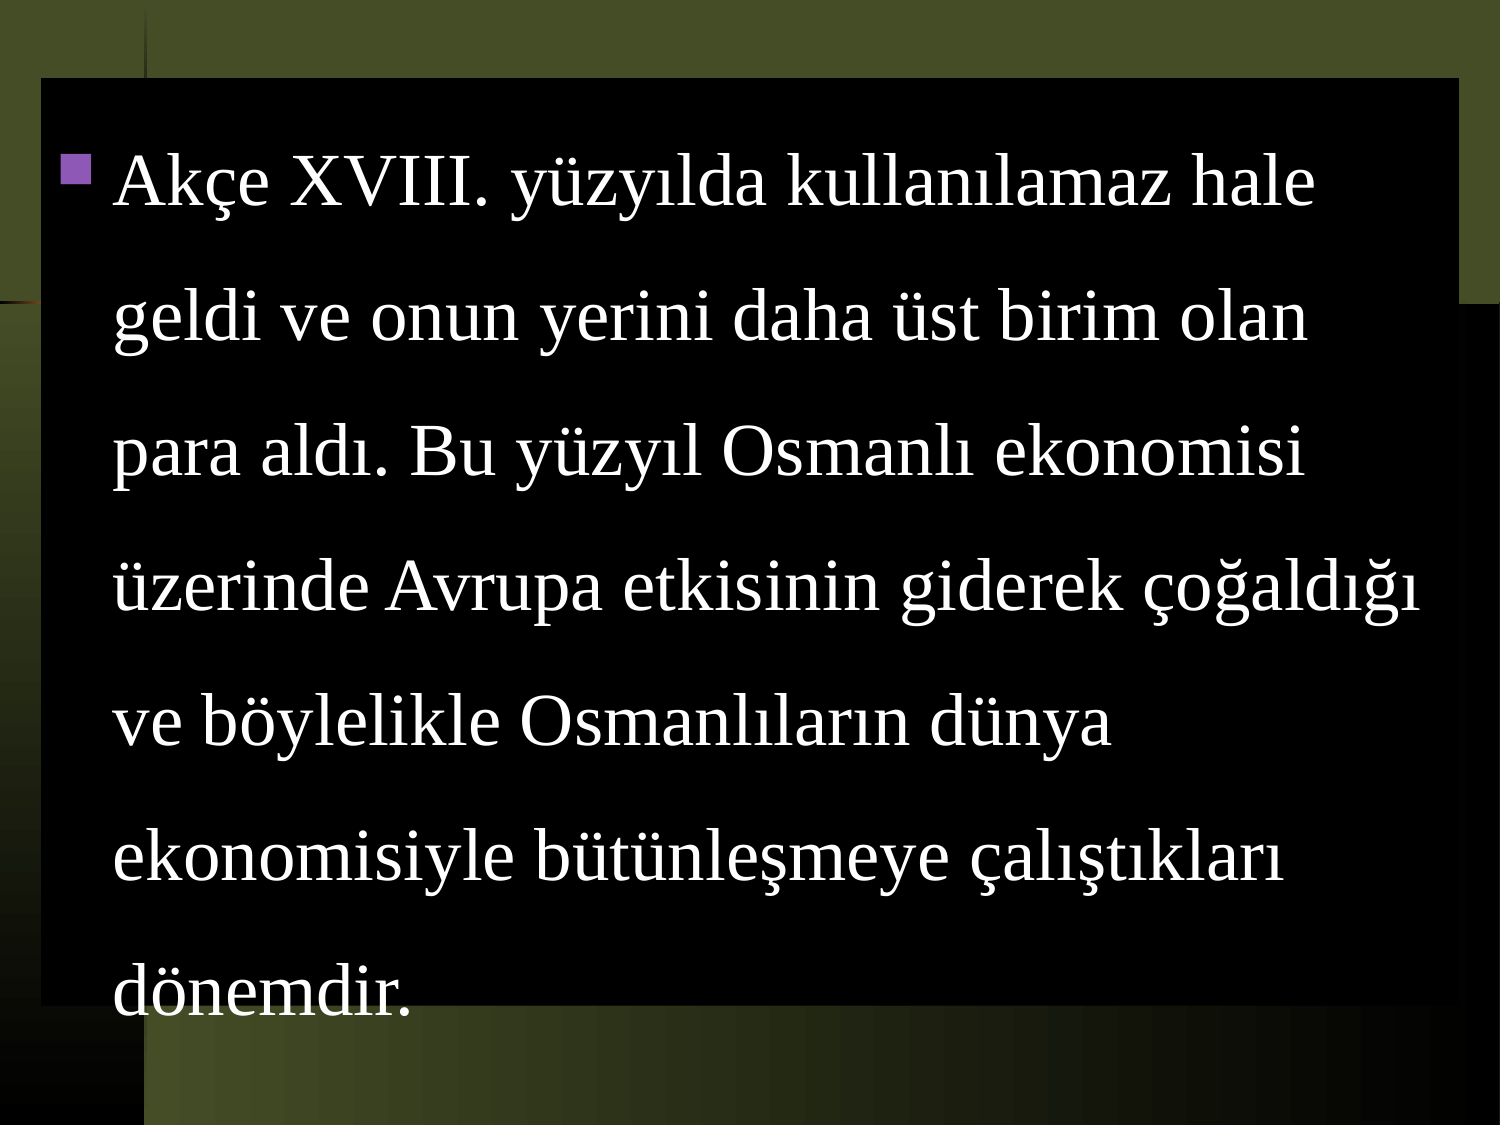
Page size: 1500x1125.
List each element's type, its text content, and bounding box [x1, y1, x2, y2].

list Akçe XVIII. yüzyılda kullanılamaz hale geldi ve onun yerini daha üst birim olan para aldı. Bu yüzyıl Osmanlı ekonomisi üzerinde Avrupa etkisinin giderek çoğaldığı ve böylelikle Osmanlıların dünya ekonomisiyle bütünleşmeye çalıştıkları dönemdir. [40, 77, 1460, 1006]
